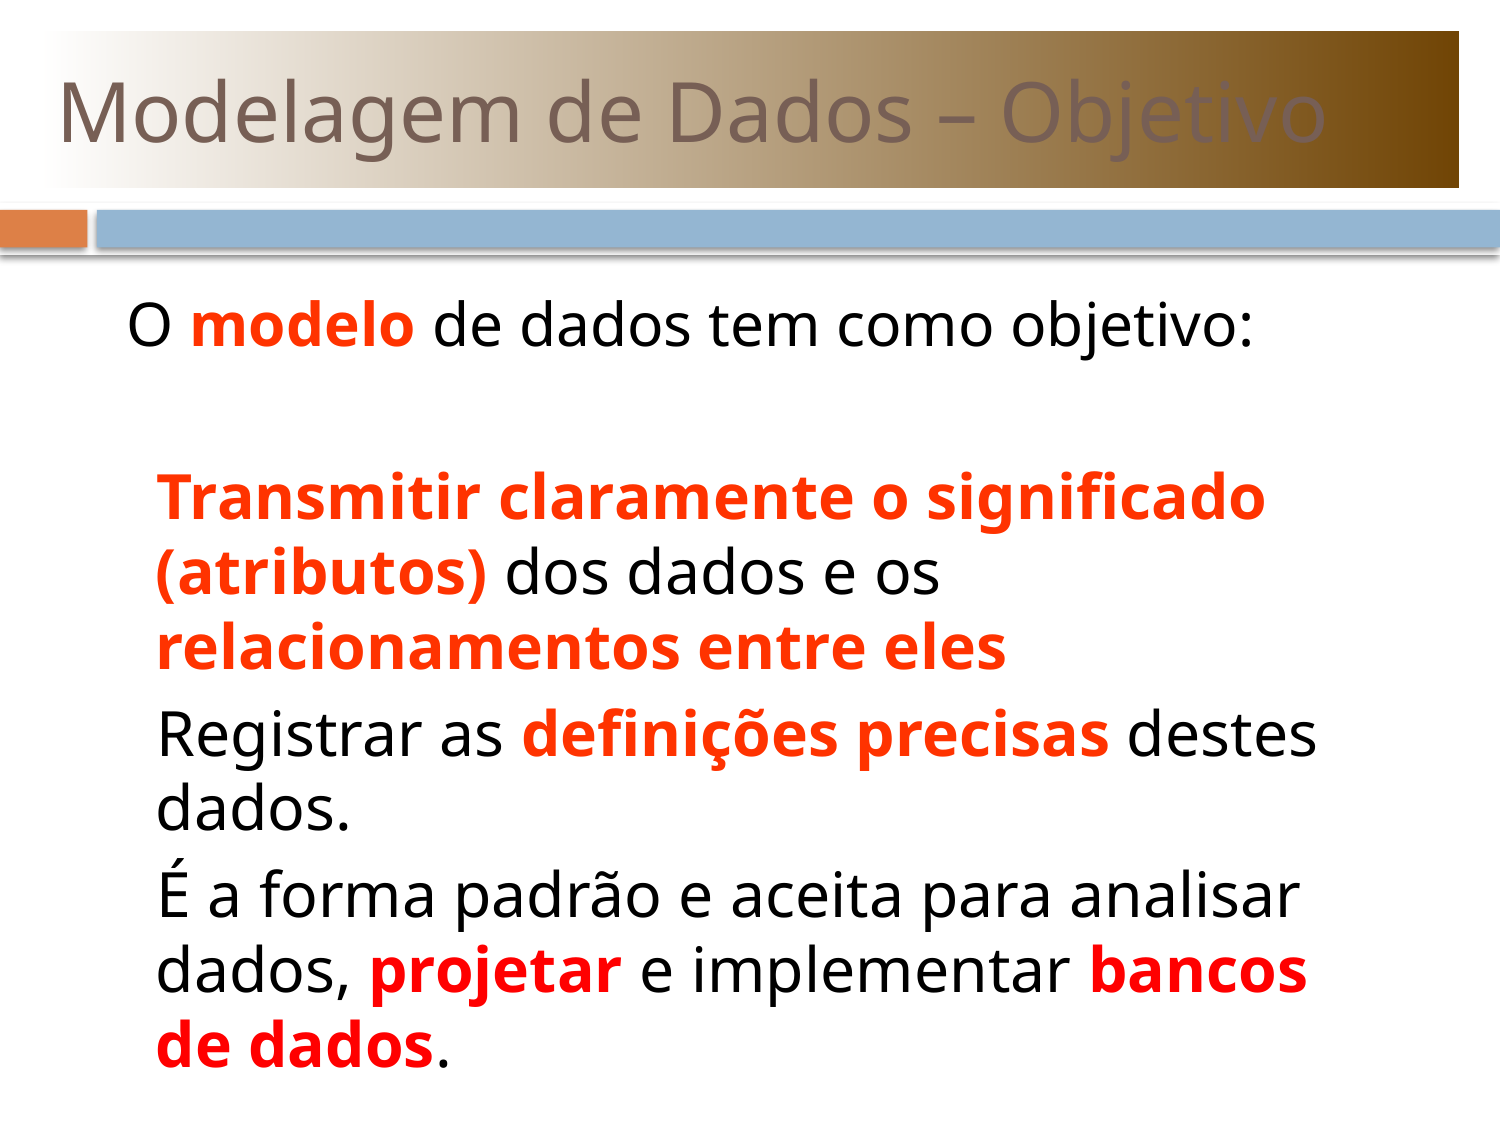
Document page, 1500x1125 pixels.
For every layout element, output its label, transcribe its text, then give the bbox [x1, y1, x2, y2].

list [64, 184, 1416, 1059]
text_box O modelo de dados tem como objetivo: Transmitir claramente o significado (atributos) dos dados e os relacionamentos entre eles Registrar as definições precisas destes dados. É a forma padrão e aceita para analisar dados, projetar e implementar bancos de dados. [53, 278, 1404, 846]
title Modelagem de Dados – Objetivo [40, 30, 1460, 188]
